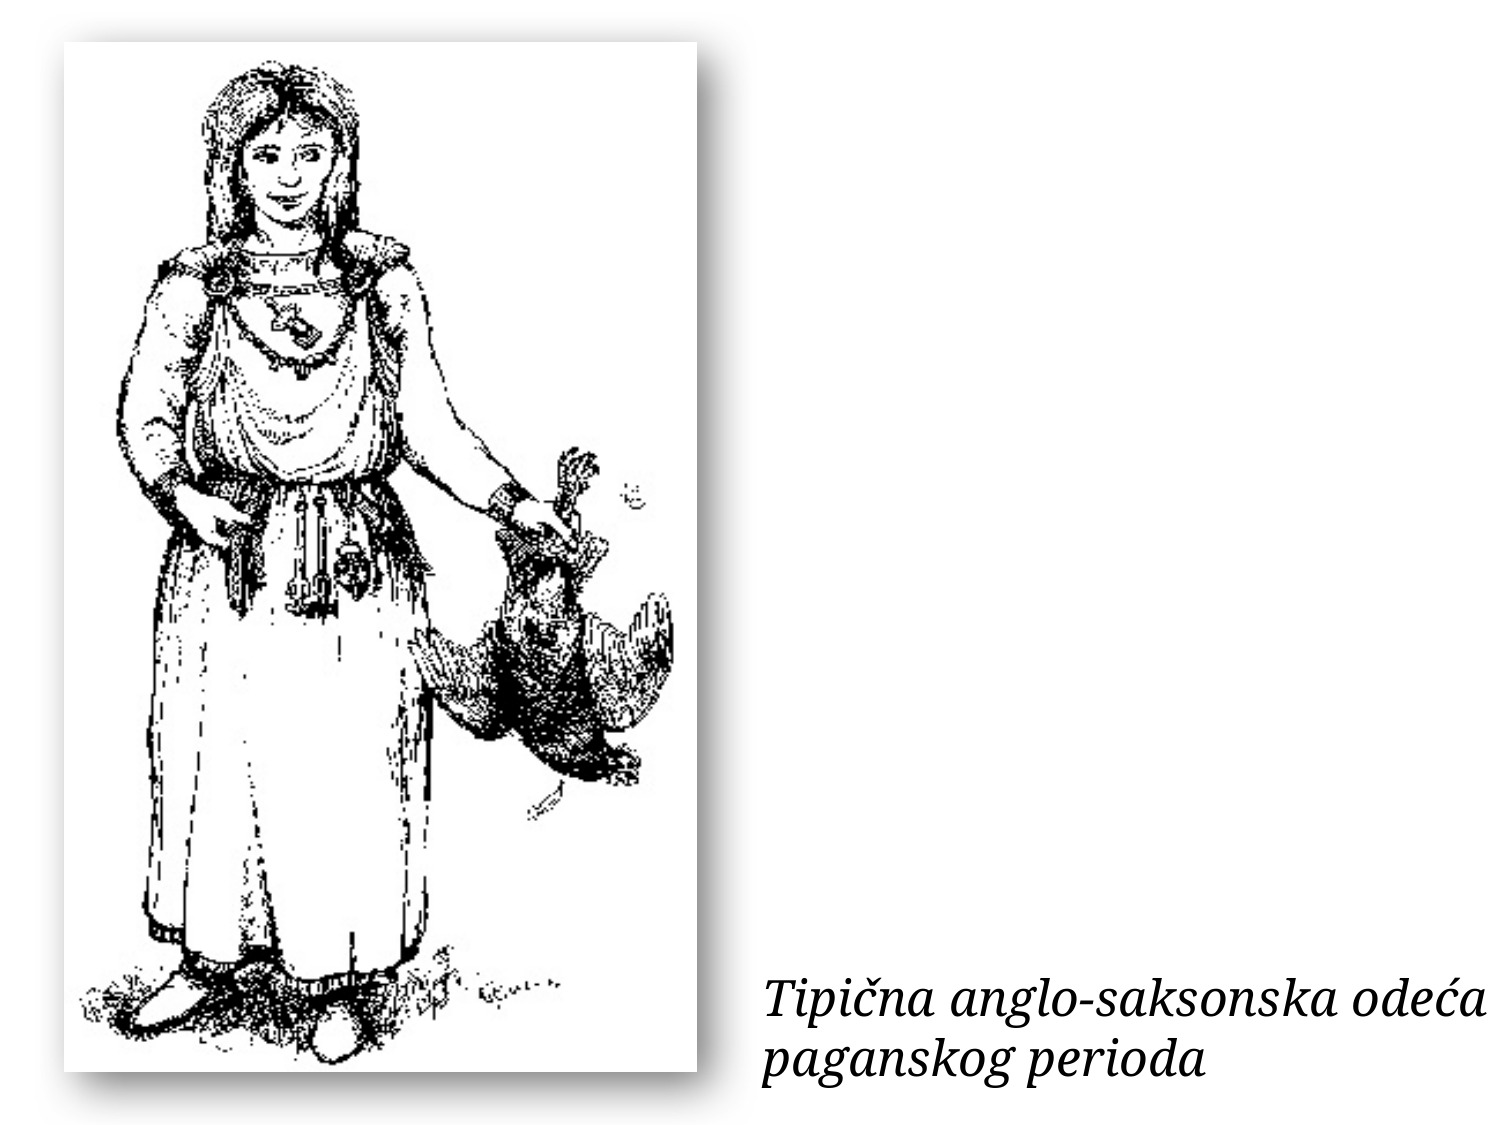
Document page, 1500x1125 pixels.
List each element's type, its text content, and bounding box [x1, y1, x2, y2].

text_box Tipična anglo-saksonska odeća paganskog perioda [748, 958, 1500, 1094]
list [64, 42, 698, 1072]
